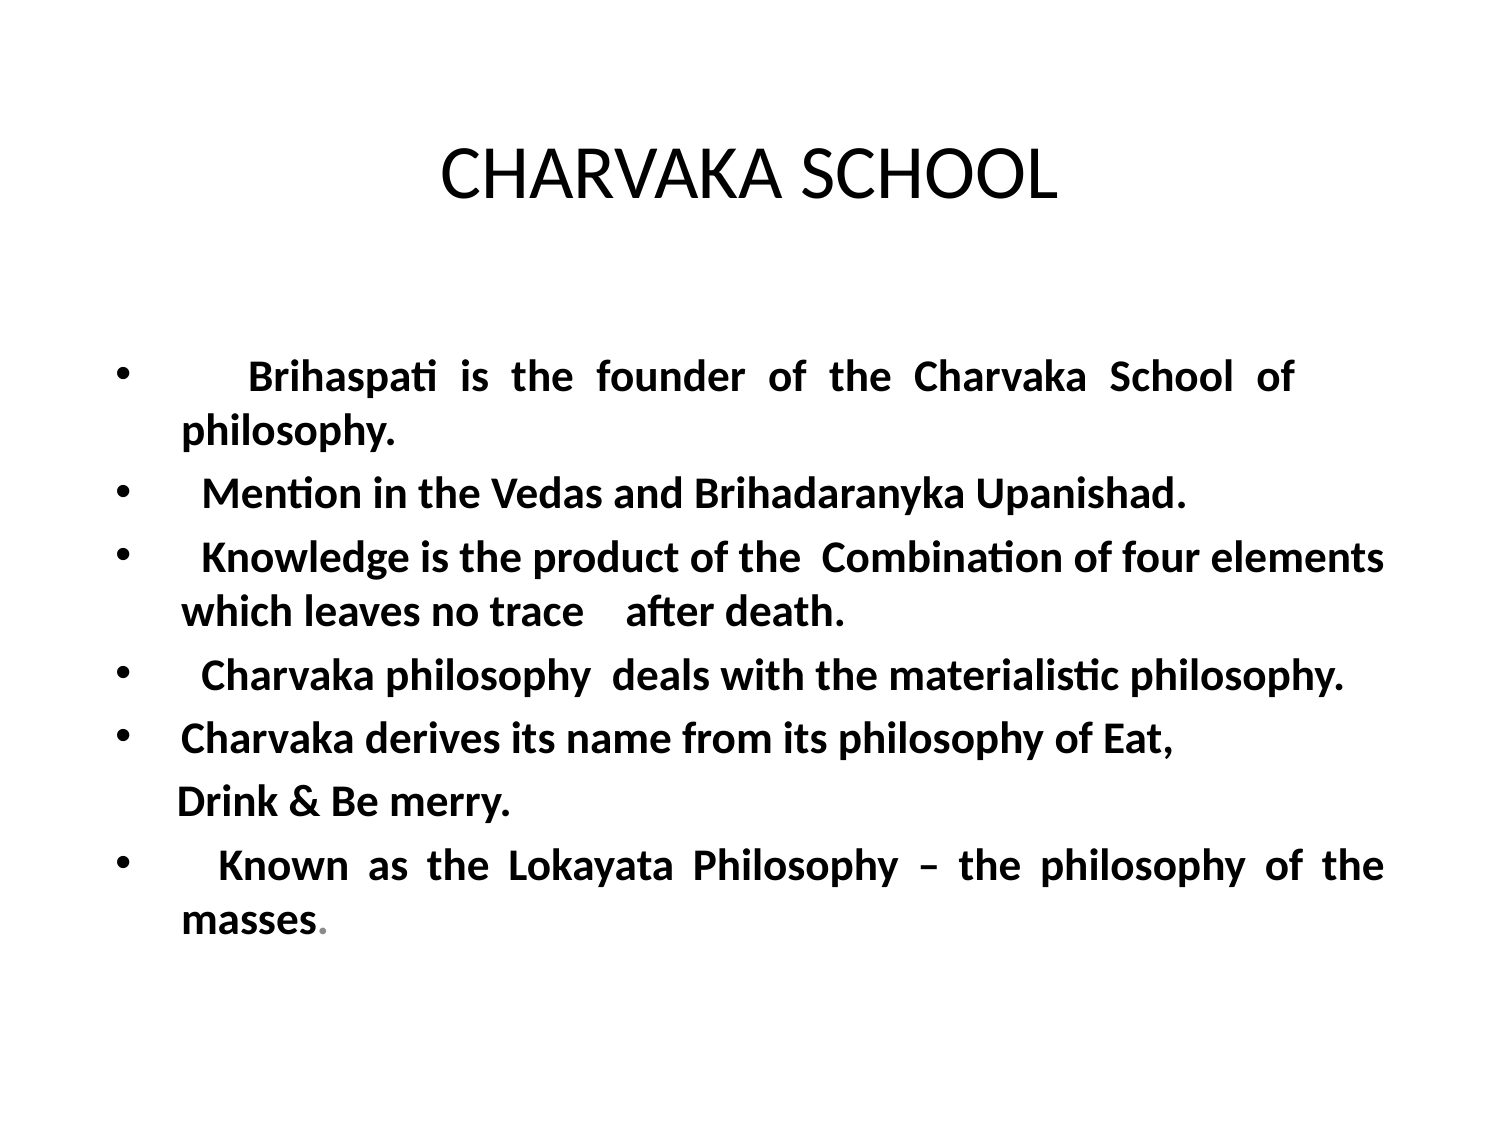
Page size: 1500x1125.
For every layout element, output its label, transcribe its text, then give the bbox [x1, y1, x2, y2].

subtitle Brihaspati is the founder of the Charvaka School of philosophy. Mention in the Vedas and Brihadaranyka Upanishad. Knowledge is the product of the Combination of four elements which leaves no trace after death. Charvaka philosophy deals with the materialistic philosophy. Charvaka derives its name from its philosophy of Eat, Drink & Be merry. Known as the Lokayata Philosophy – the philosophy of the masses. [100, 338, 1400, 1000]
title CHARVAKA SCHOOL [112, 113, 1388, 315]
